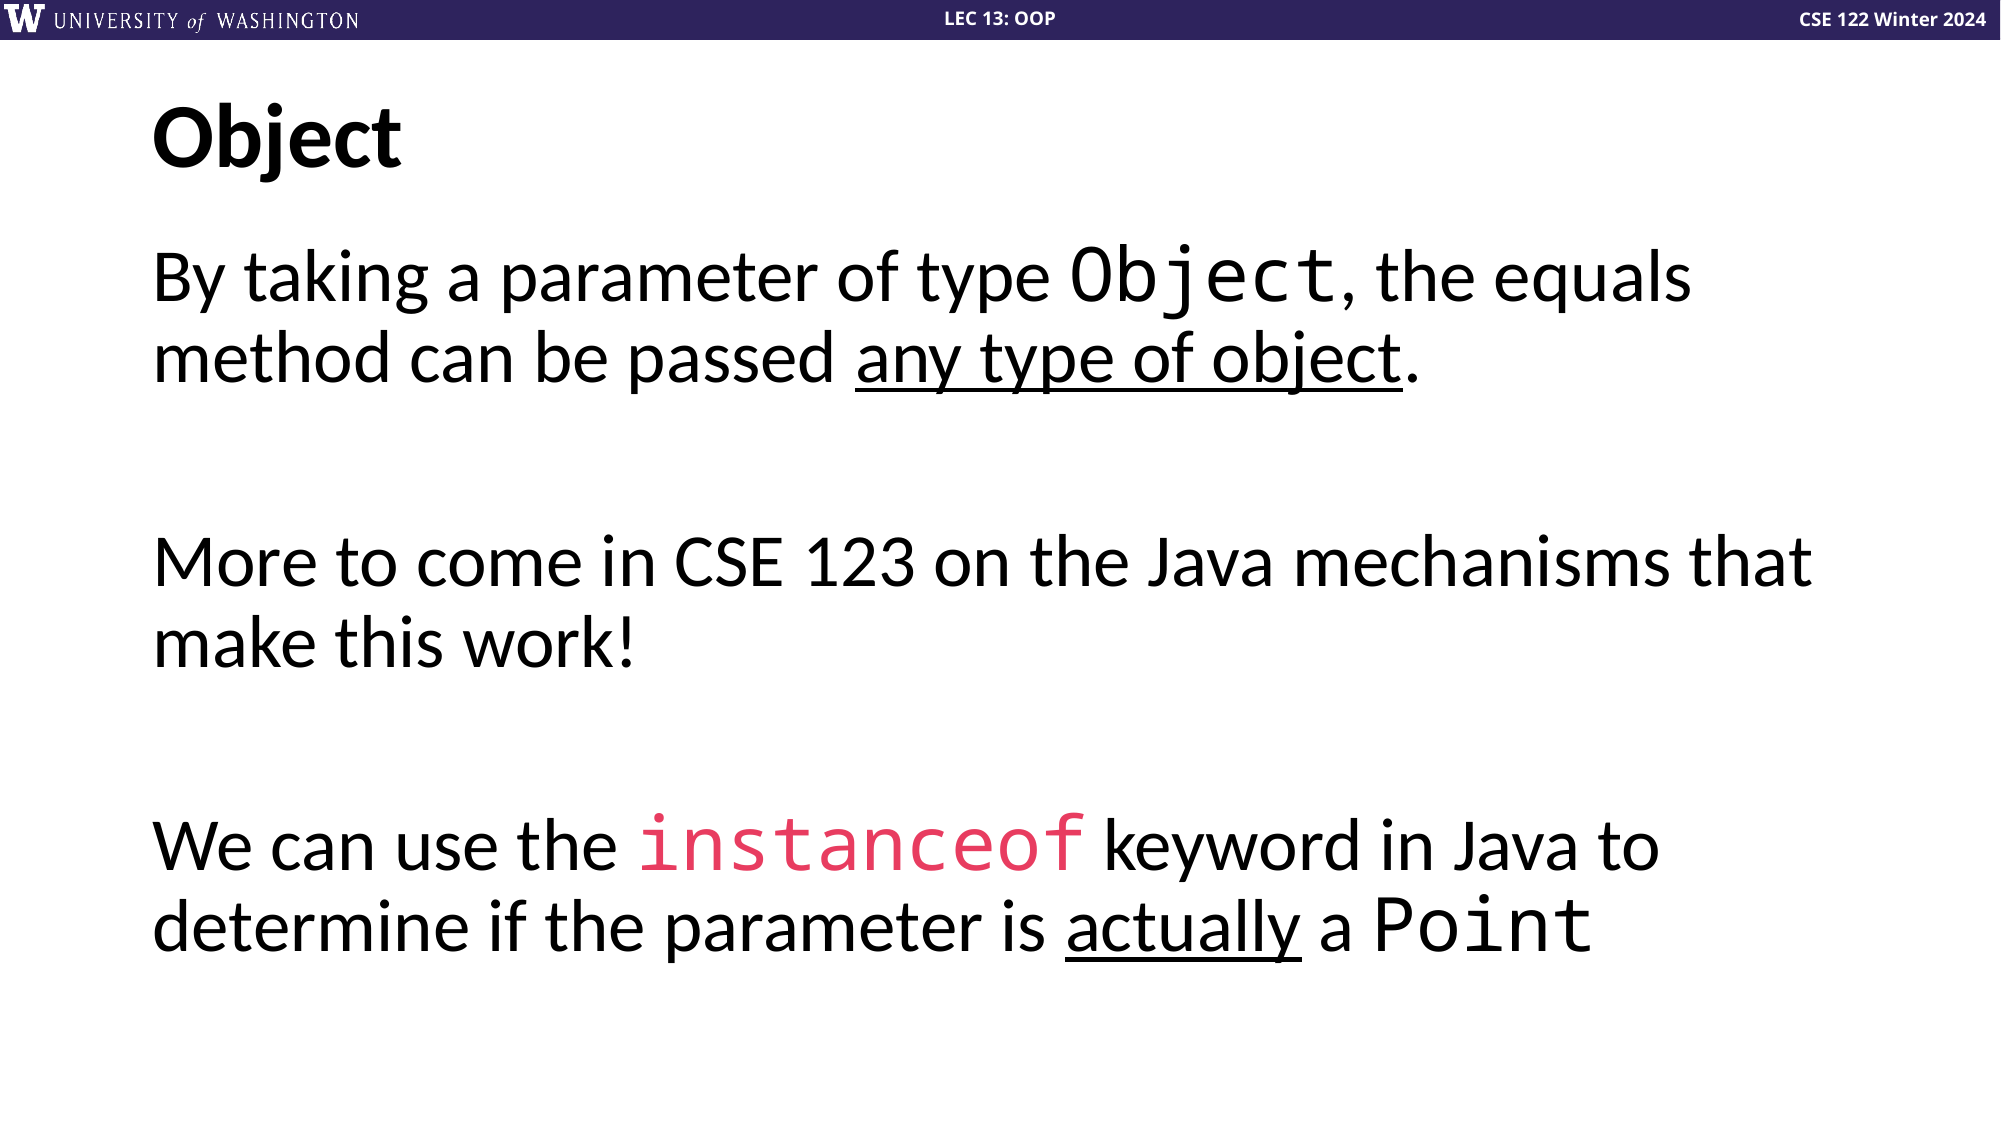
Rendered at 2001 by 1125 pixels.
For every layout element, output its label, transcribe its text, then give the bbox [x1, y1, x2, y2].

picture [4, 4, 358, 33]
list By taking a parameter of type Object, the equals method can be passed any type of object. More to come in CSE 123 on the Java mechanisms that make this work! We can use the instanceof keyword in Java to determine if the parameter is actually a Point [137, 229, 1863, 1018]
title Object [137, 74, 1863, 200]
